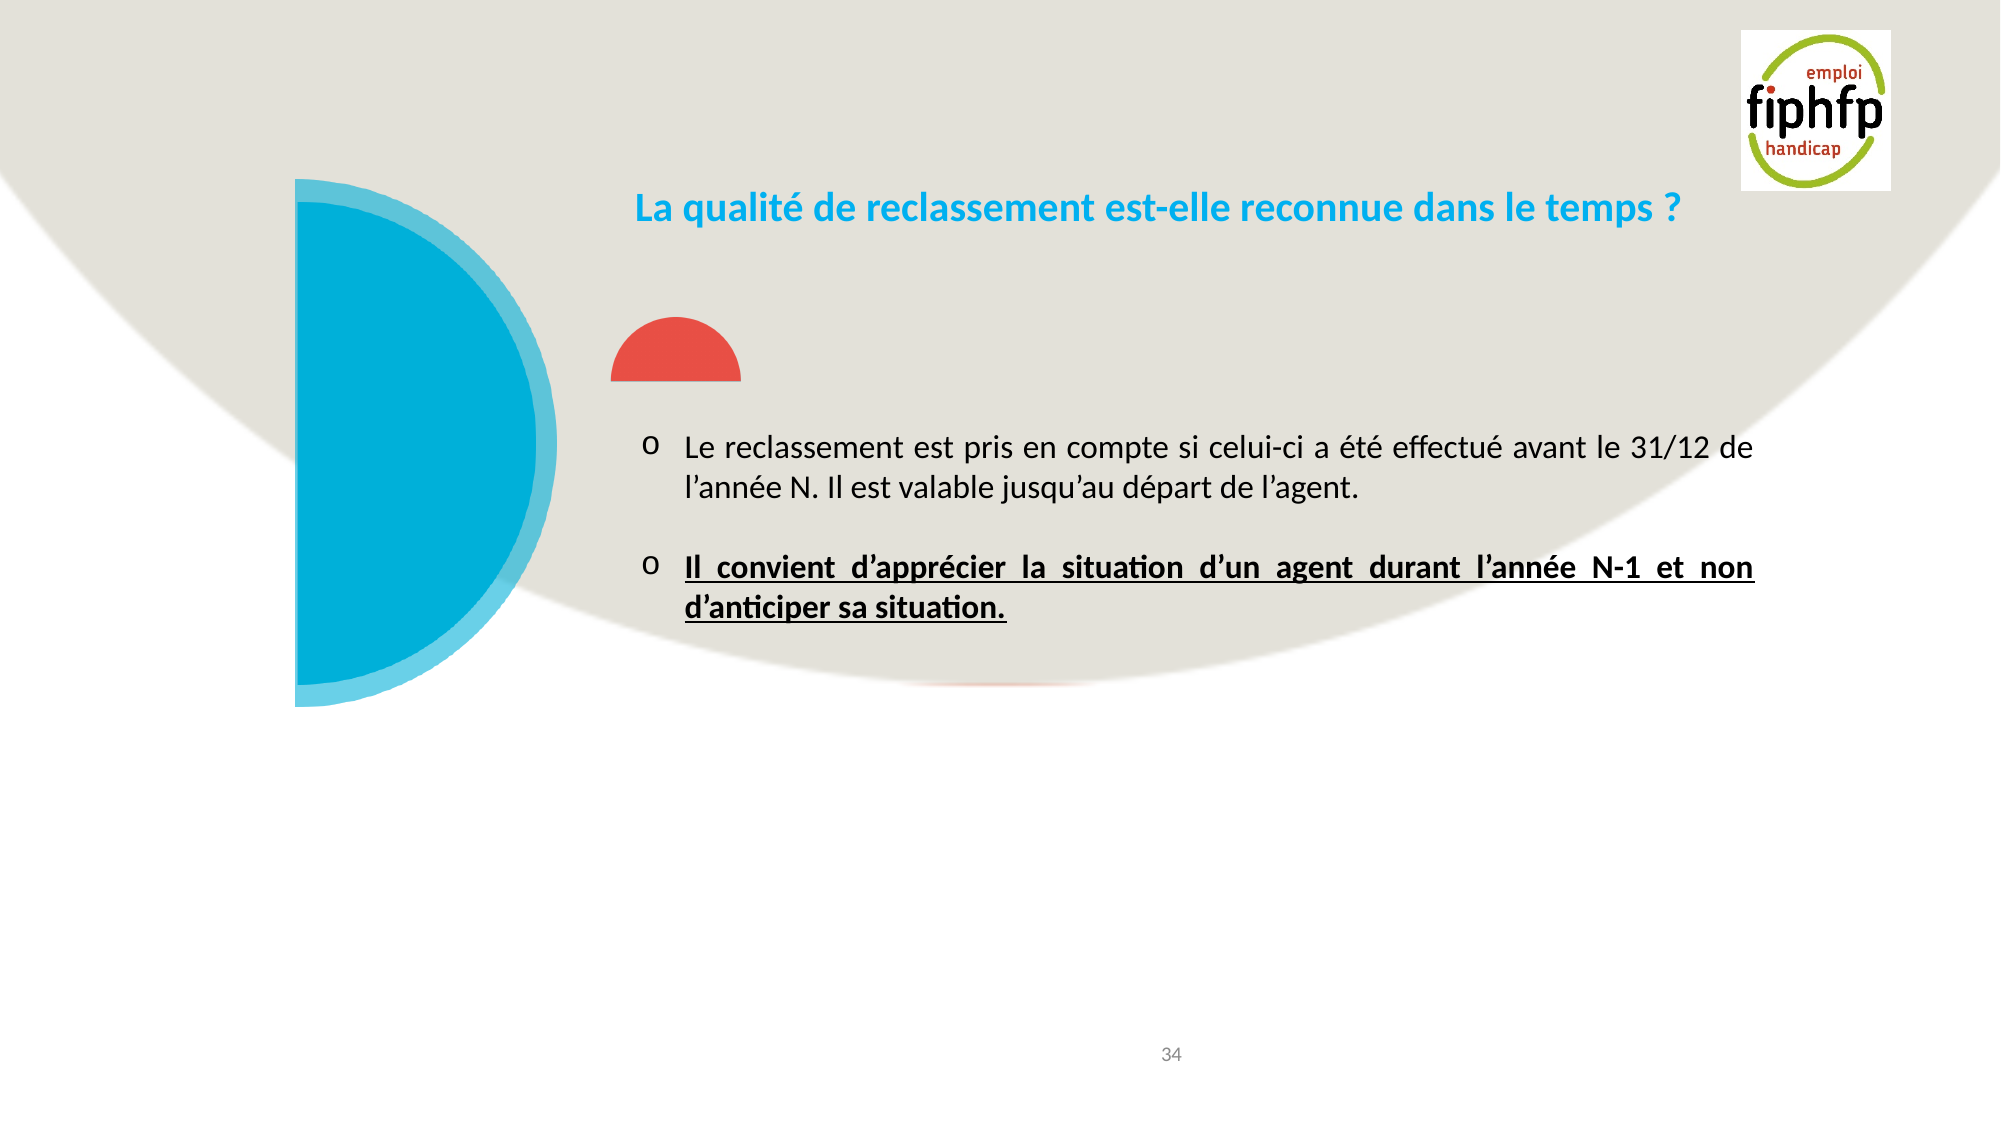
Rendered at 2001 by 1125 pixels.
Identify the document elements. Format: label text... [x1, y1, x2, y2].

title La qualité de reclassement est-elle reconnue dans le temps ? [620, 178, 1732, 273]
slide_number 34 [747, 1023, 1198, 1084]
picture [0, 0, 2001, 720]
text_box Le reclassement est pris en compte si celui-ci a été effectué avant le 31/12 de l’année N. Il est valable jusqu’au départ de l’agent. Il convient d’apprécier la situation d’un agent durant l’année N-1 et non d’anticiper sa situation. [581, 418, 1770, 673]
